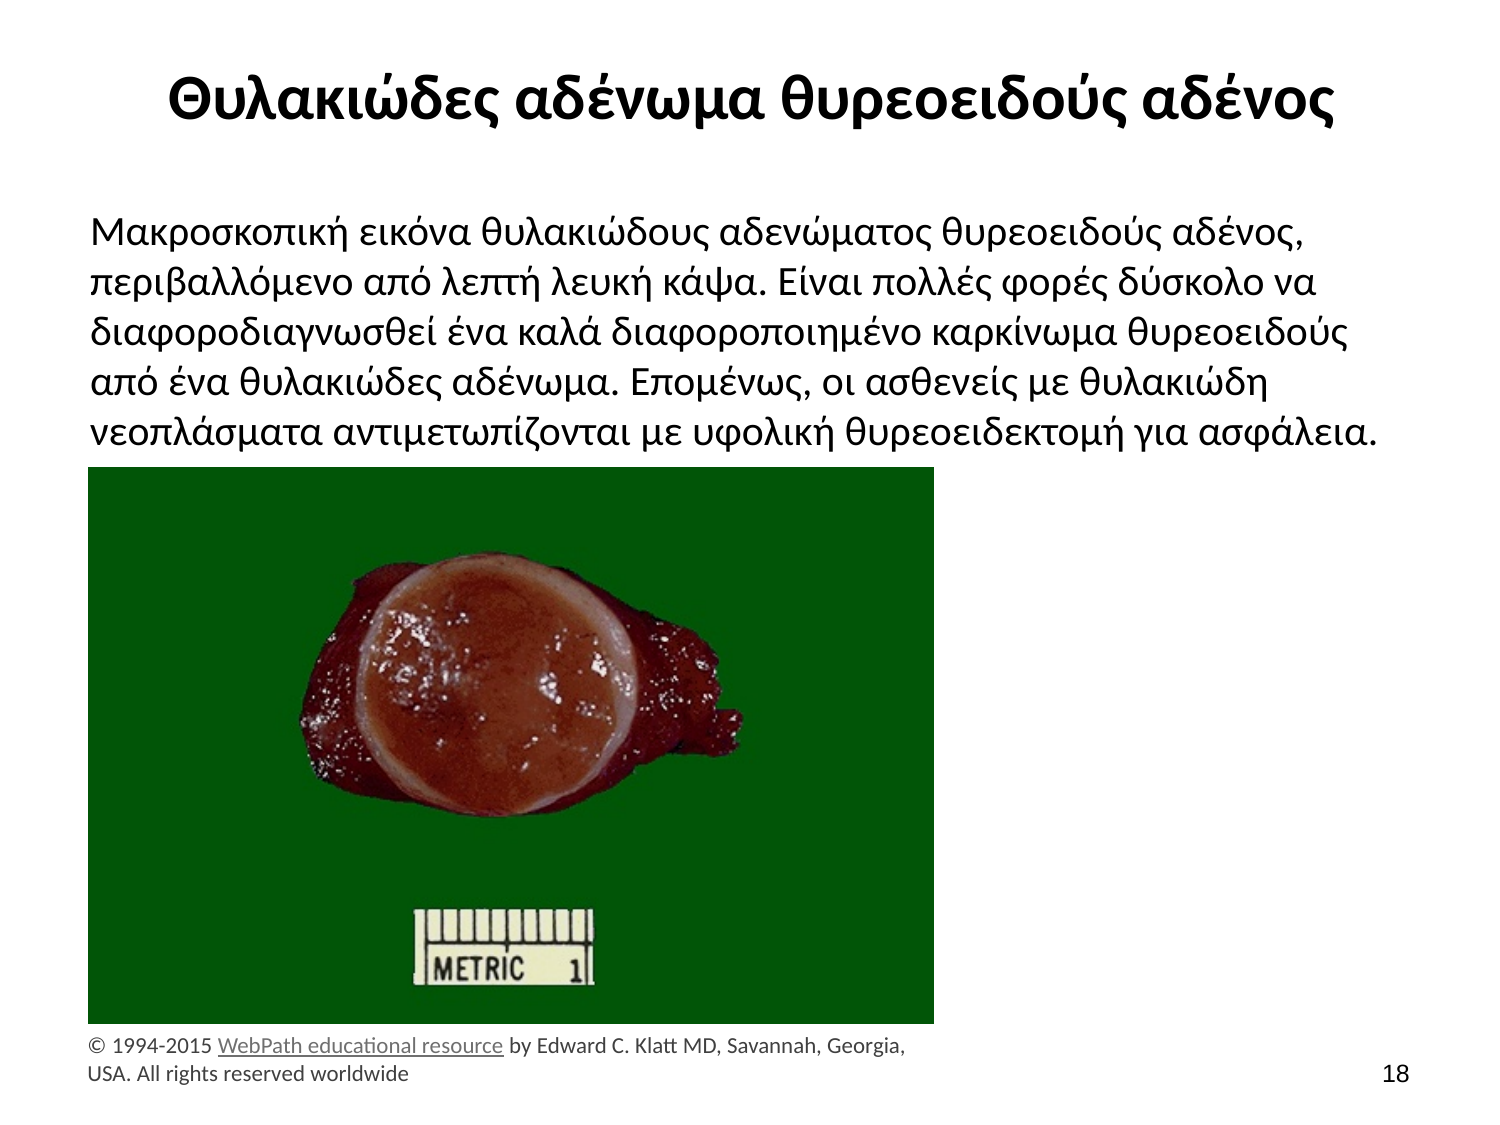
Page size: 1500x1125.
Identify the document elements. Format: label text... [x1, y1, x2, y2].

list Μακροσκοπική εικόνα θυλακιώδους αδενώματος θυρεοειδούς αδένος, περιβαλλόμενο από λεπτή λευκή κάψα. Είναι πολλές φορές δύσκολο να διαφοροδιαγνωσθεί ένα καλά διαφοροποιημένο καρκίνωμα θυρεοειδούς από ένα θυλακιώδες αδένωμα. Επομένως, οι ασθενείς με θυλακιώδη νεοπλάσματα αντιμετωπίζονται με υφολική θυρεοειδεκτομή για ασφάλεια. [75, 196, 1425, 1024]
text_box © 1994-2015 WebPath educational resource by Edward C. Klatt MD, Savannah, Georgia, USA. All rights reserved worldwide [72, 1023, 934, 1093]
title Θυλακιώδες αδένωμα θυρεοειδούς αδένος [76, 19, 1427, 169]
picture [88, 467, 935, 1024]
slide_number 17 [1074, 1042, 1425, 1103]
